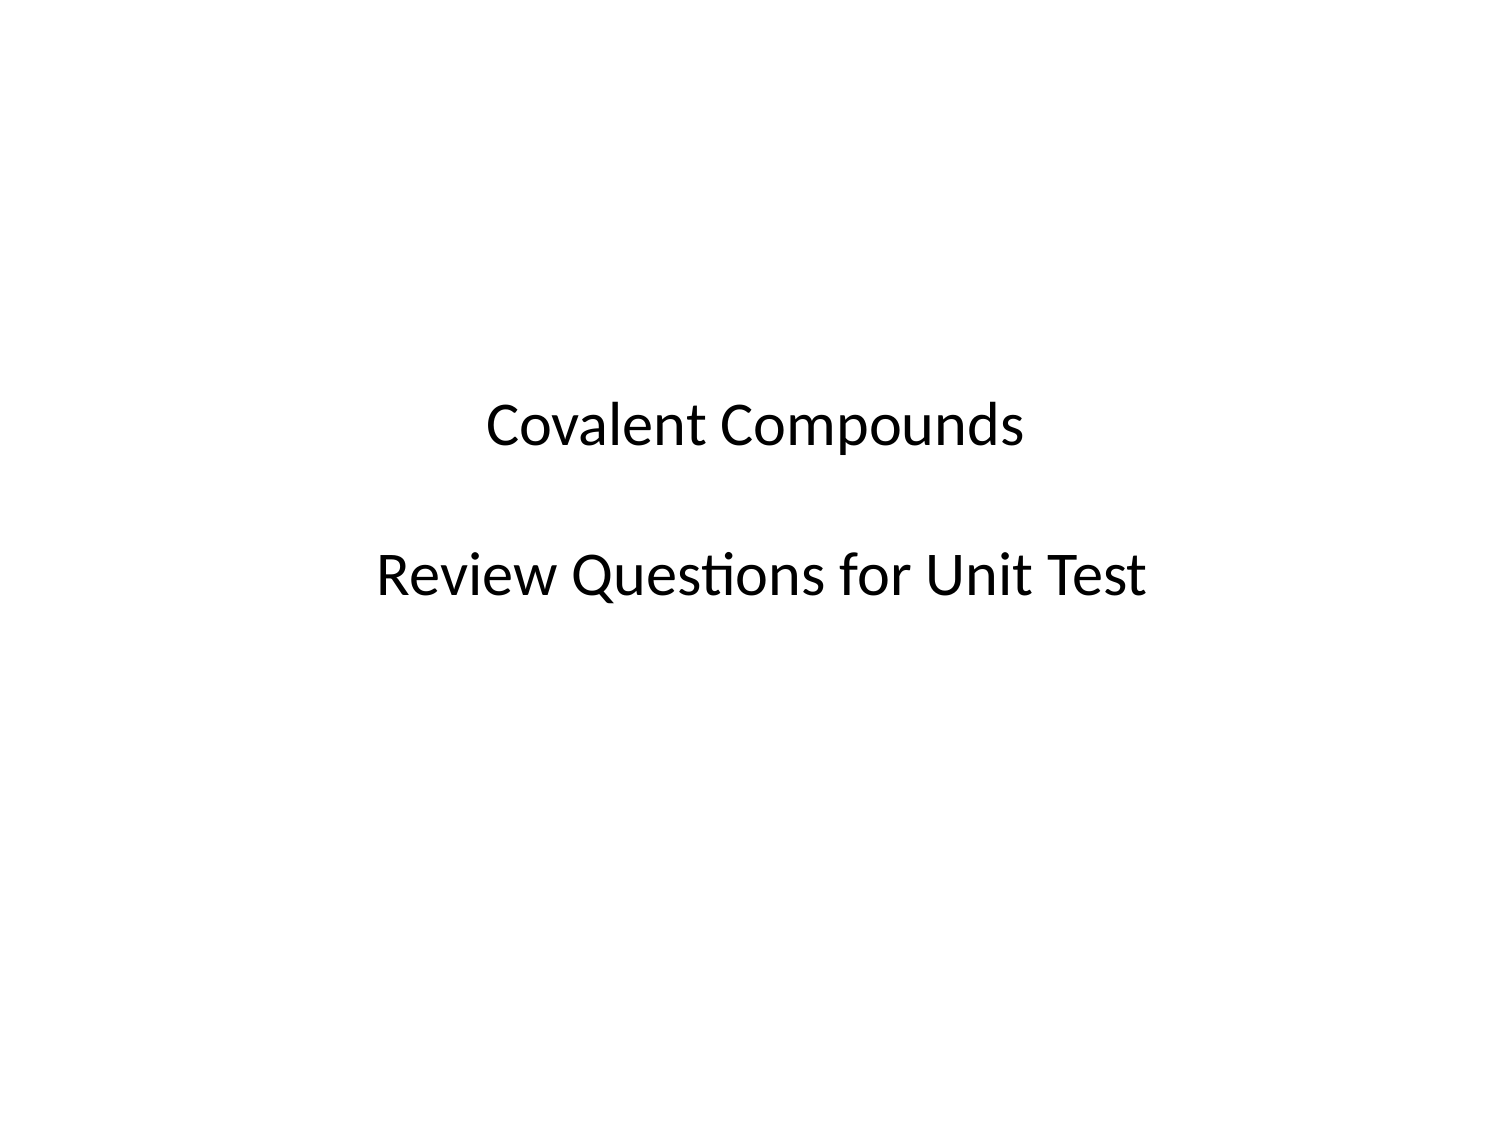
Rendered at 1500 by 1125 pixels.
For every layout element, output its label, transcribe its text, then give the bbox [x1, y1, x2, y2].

title Covalent Compounds Review Questions for Unit Test [125, 375, 1400, 617]
